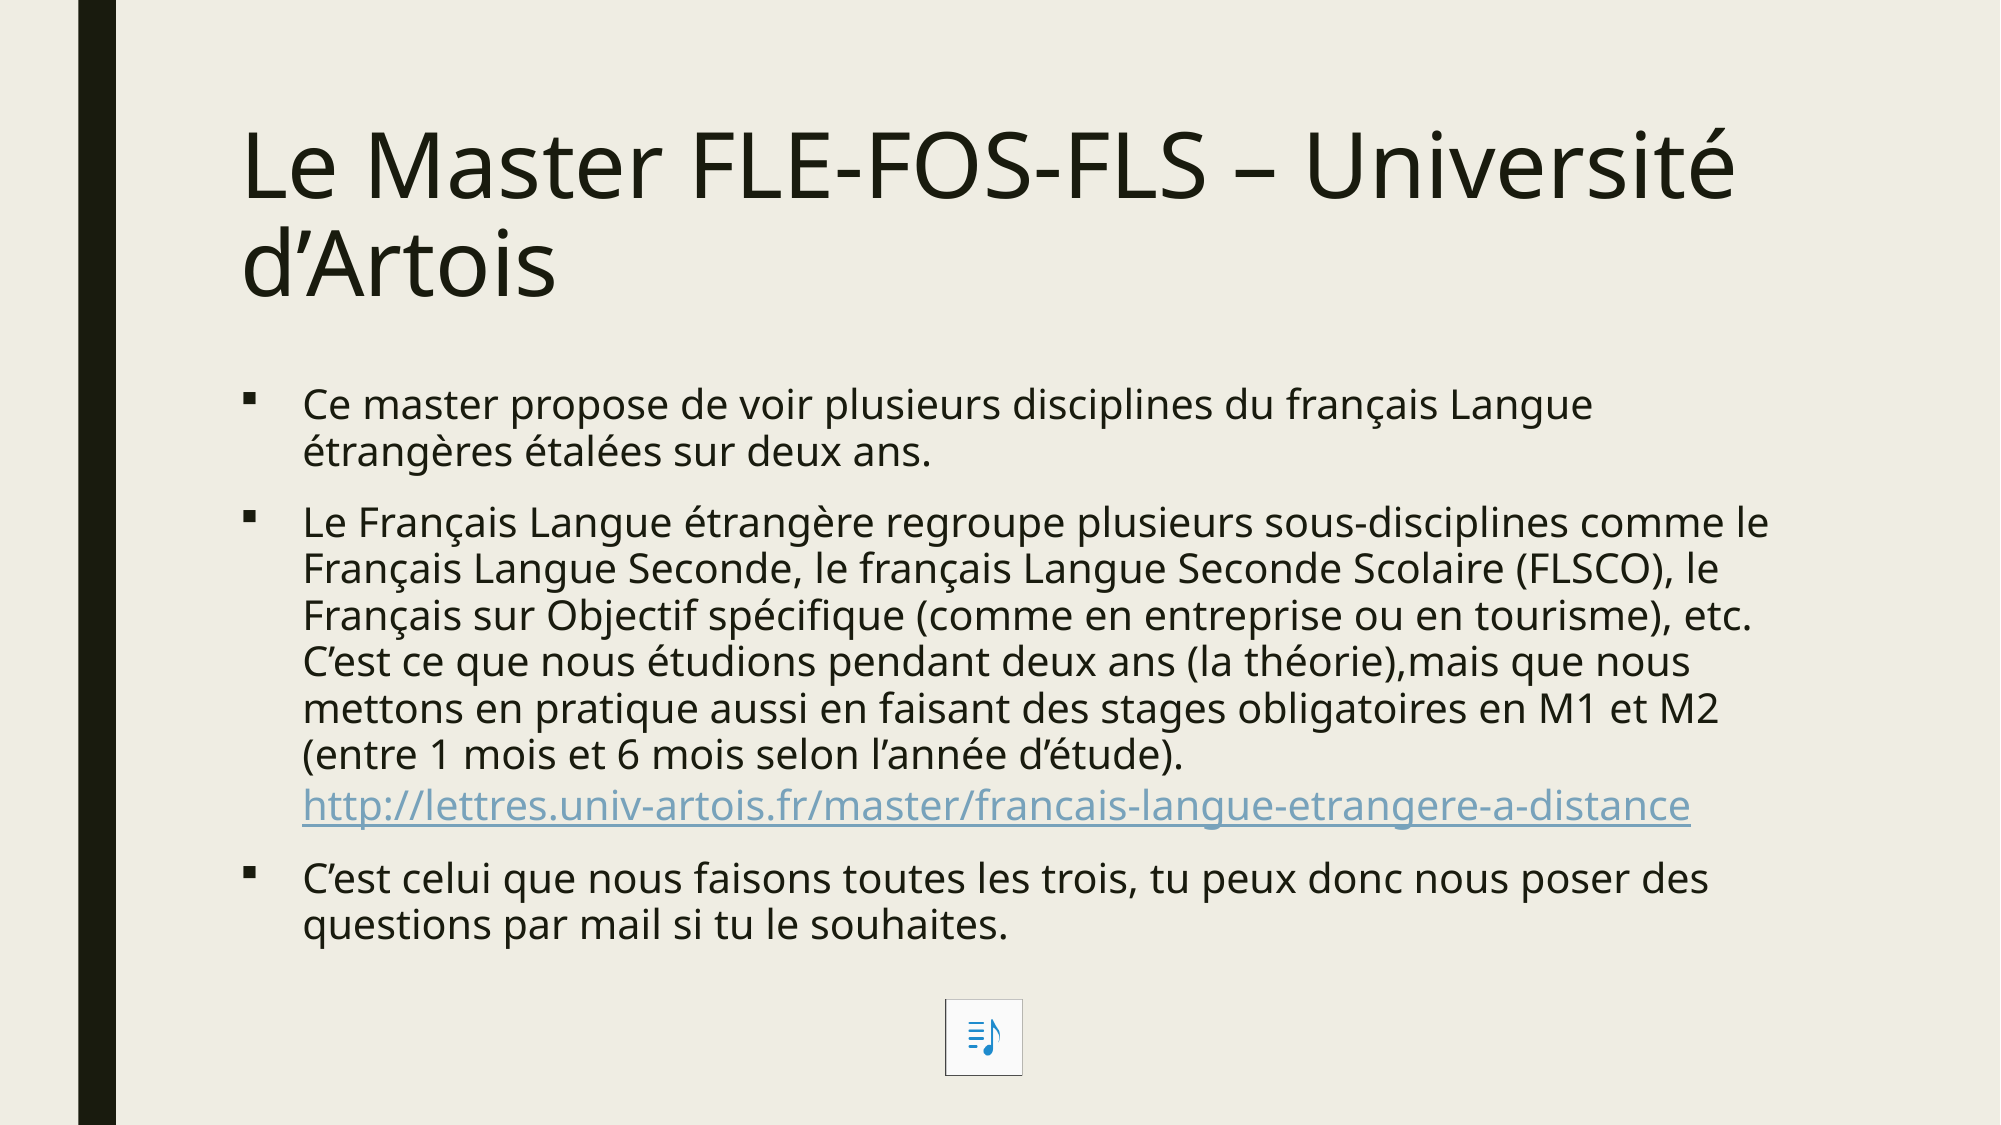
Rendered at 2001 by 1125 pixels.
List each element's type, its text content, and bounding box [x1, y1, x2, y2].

picture [944, 997, 1024, 1077]
title Le Master FLE-FOS-FLS – Université d’Artois [225, 112, 1800, 357]
list Ce master propose de voir plusieurs disciplines du français Langue étrangères étalées sur deux ans. Le Français Langue étrangère regroupe plusieurs sous-disciplines comme le Français Langue Seconde, le français Langue Seconde Scolaire (FLSCO), le Français sur Objectif spécifique (comme en entreprise ou en tourisme), etc. C’est ce que nous étudions pendant deux ans (la théorie),mais que nous mettons en pratique aussi en faisant des stages obligatoires en M1 et M2 (entre 1 mois et 6 mois selon l’année d’étude). http://lettres.univ-artois.fr/master/francais-langue-etrangere-a-distance C’est celui que nous faisons toutes les trois, tu peux donc nous poser des questions par mail si tu le souhaites. [225, 375, 1800, 963]
